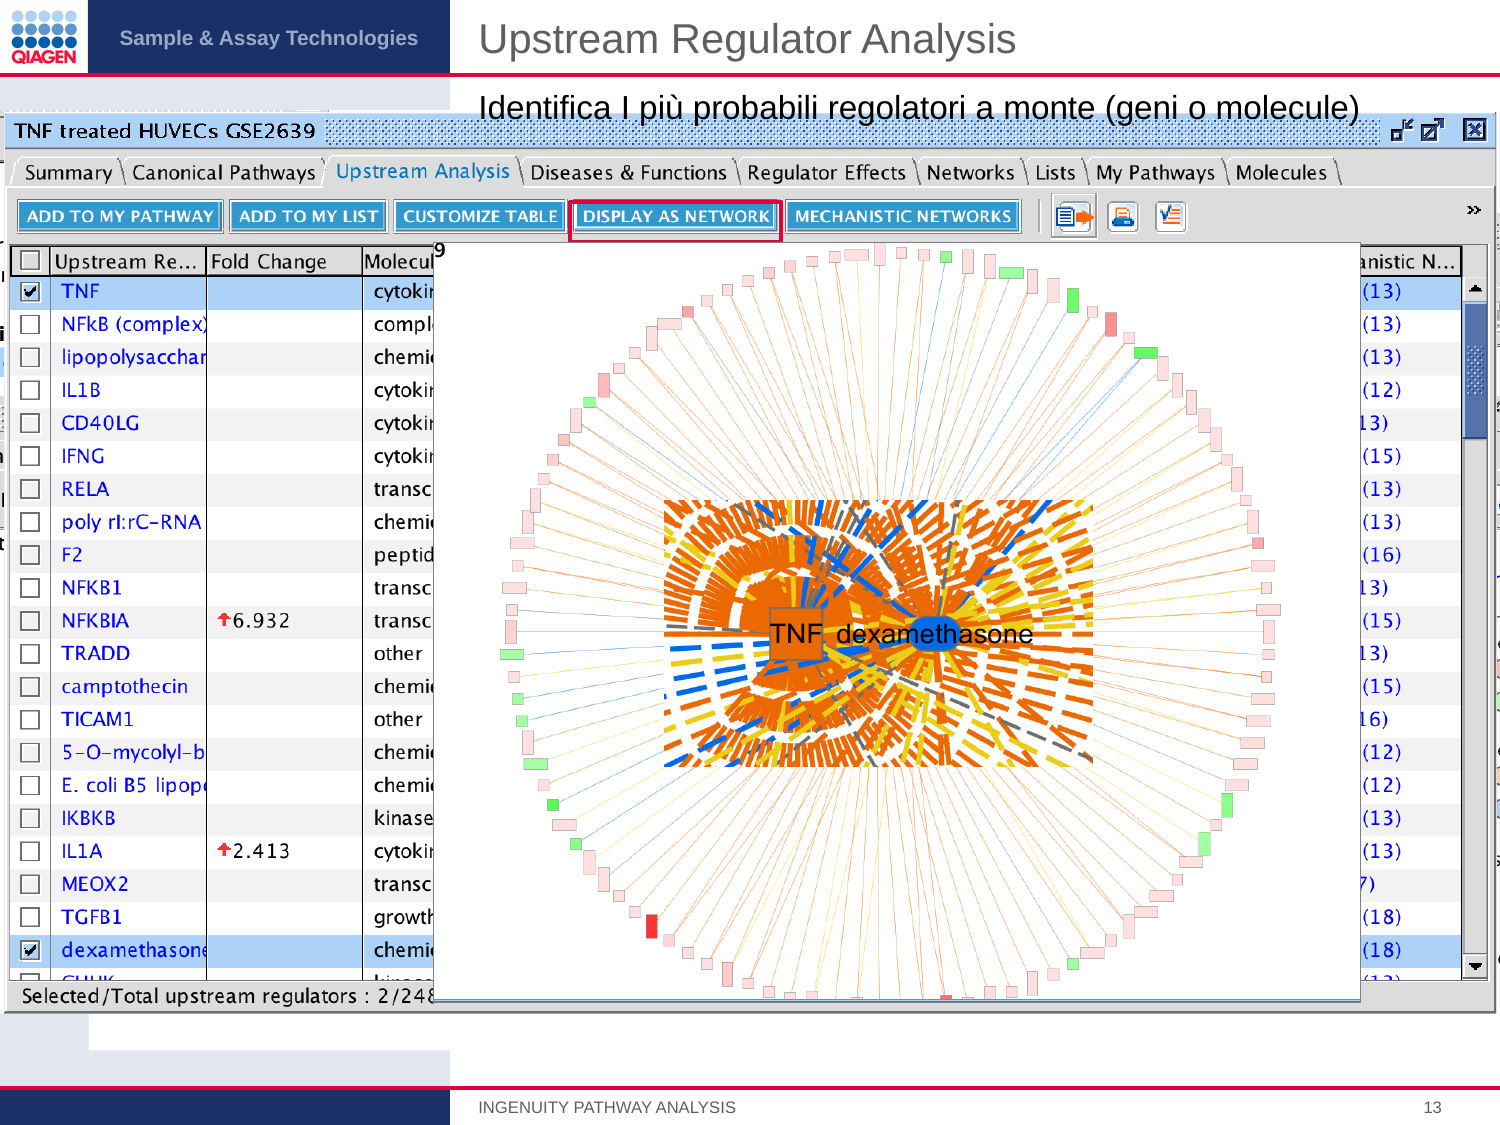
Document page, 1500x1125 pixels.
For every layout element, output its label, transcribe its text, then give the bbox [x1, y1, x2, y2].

slide_number 13 [1395, 1089, 1471, 1125]
picture [0, 110, 1500, 1014]
list Identifica I più probabili regolatori a monte (geni o molecule) [478, 86, 1471, 108]
picture [0, 0, 87, 73]
title Upstream Regulator Analysis [478, 0, 1471, 74]
footer INGENUITY PATHWAY ANALYSIS [478, 1089, 1276, 1125]
